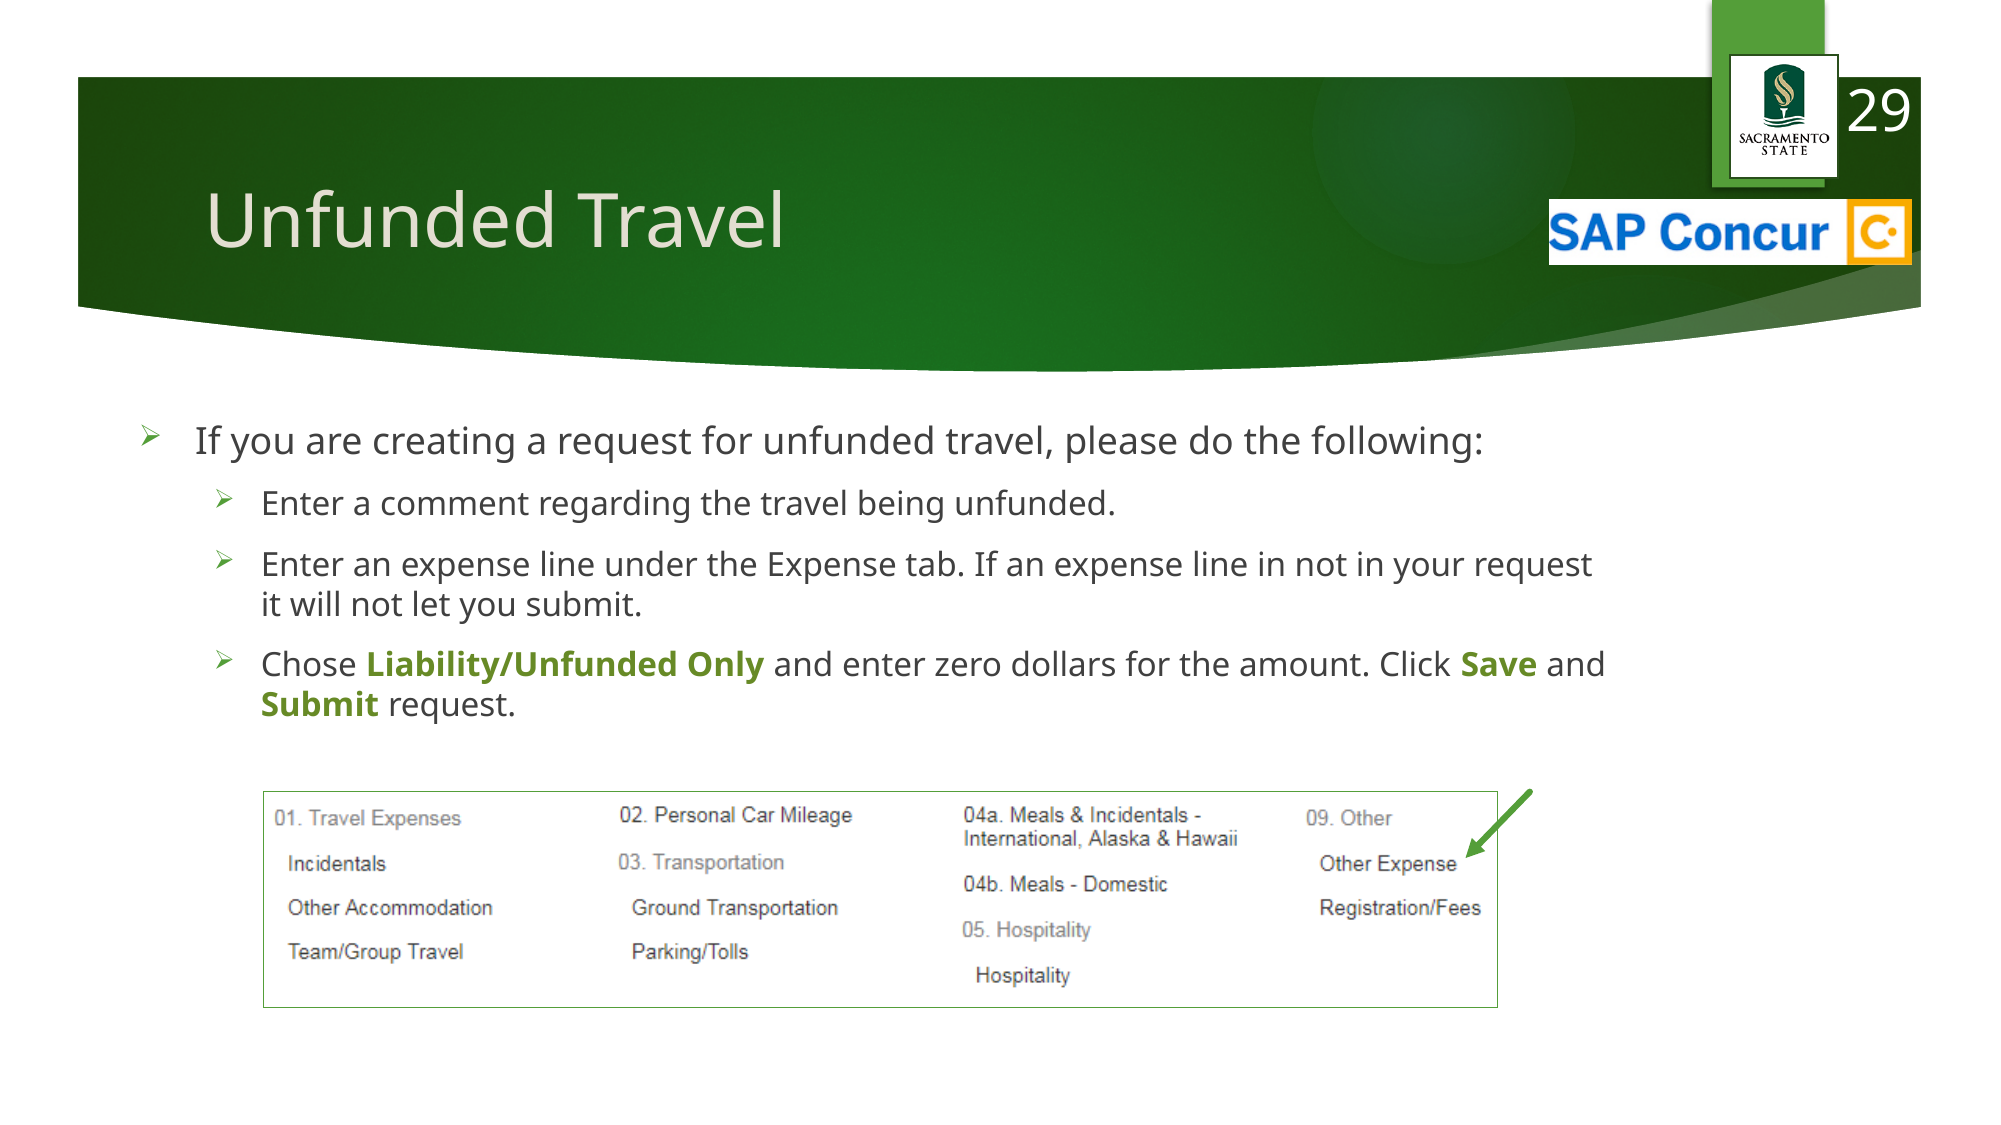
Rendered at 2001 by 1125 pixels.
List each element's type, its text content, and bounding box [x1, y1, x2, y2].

picture [1730, 55, 1838, 178]
slide_number 29 [1810, 33, 1948, 160]
title Unfunded Travel [189, 159, 1627, 276]
picture [1549, 199, 1913, 265]
list If you are creating a request for unfunded travel, please do the following: Enter a comment regarding the travel being unfunded. Enter an expense line under the Expense tab. If an expense line in not in your request it will not let you submit. Chose Liability/Unfunded Only and enter zero dollars for the amount. Click Save and Submit request. [123, 409, 1638, 1074]
picture [263, 791, 1498, 1008]
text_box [1465, 791, 1531, 859]
